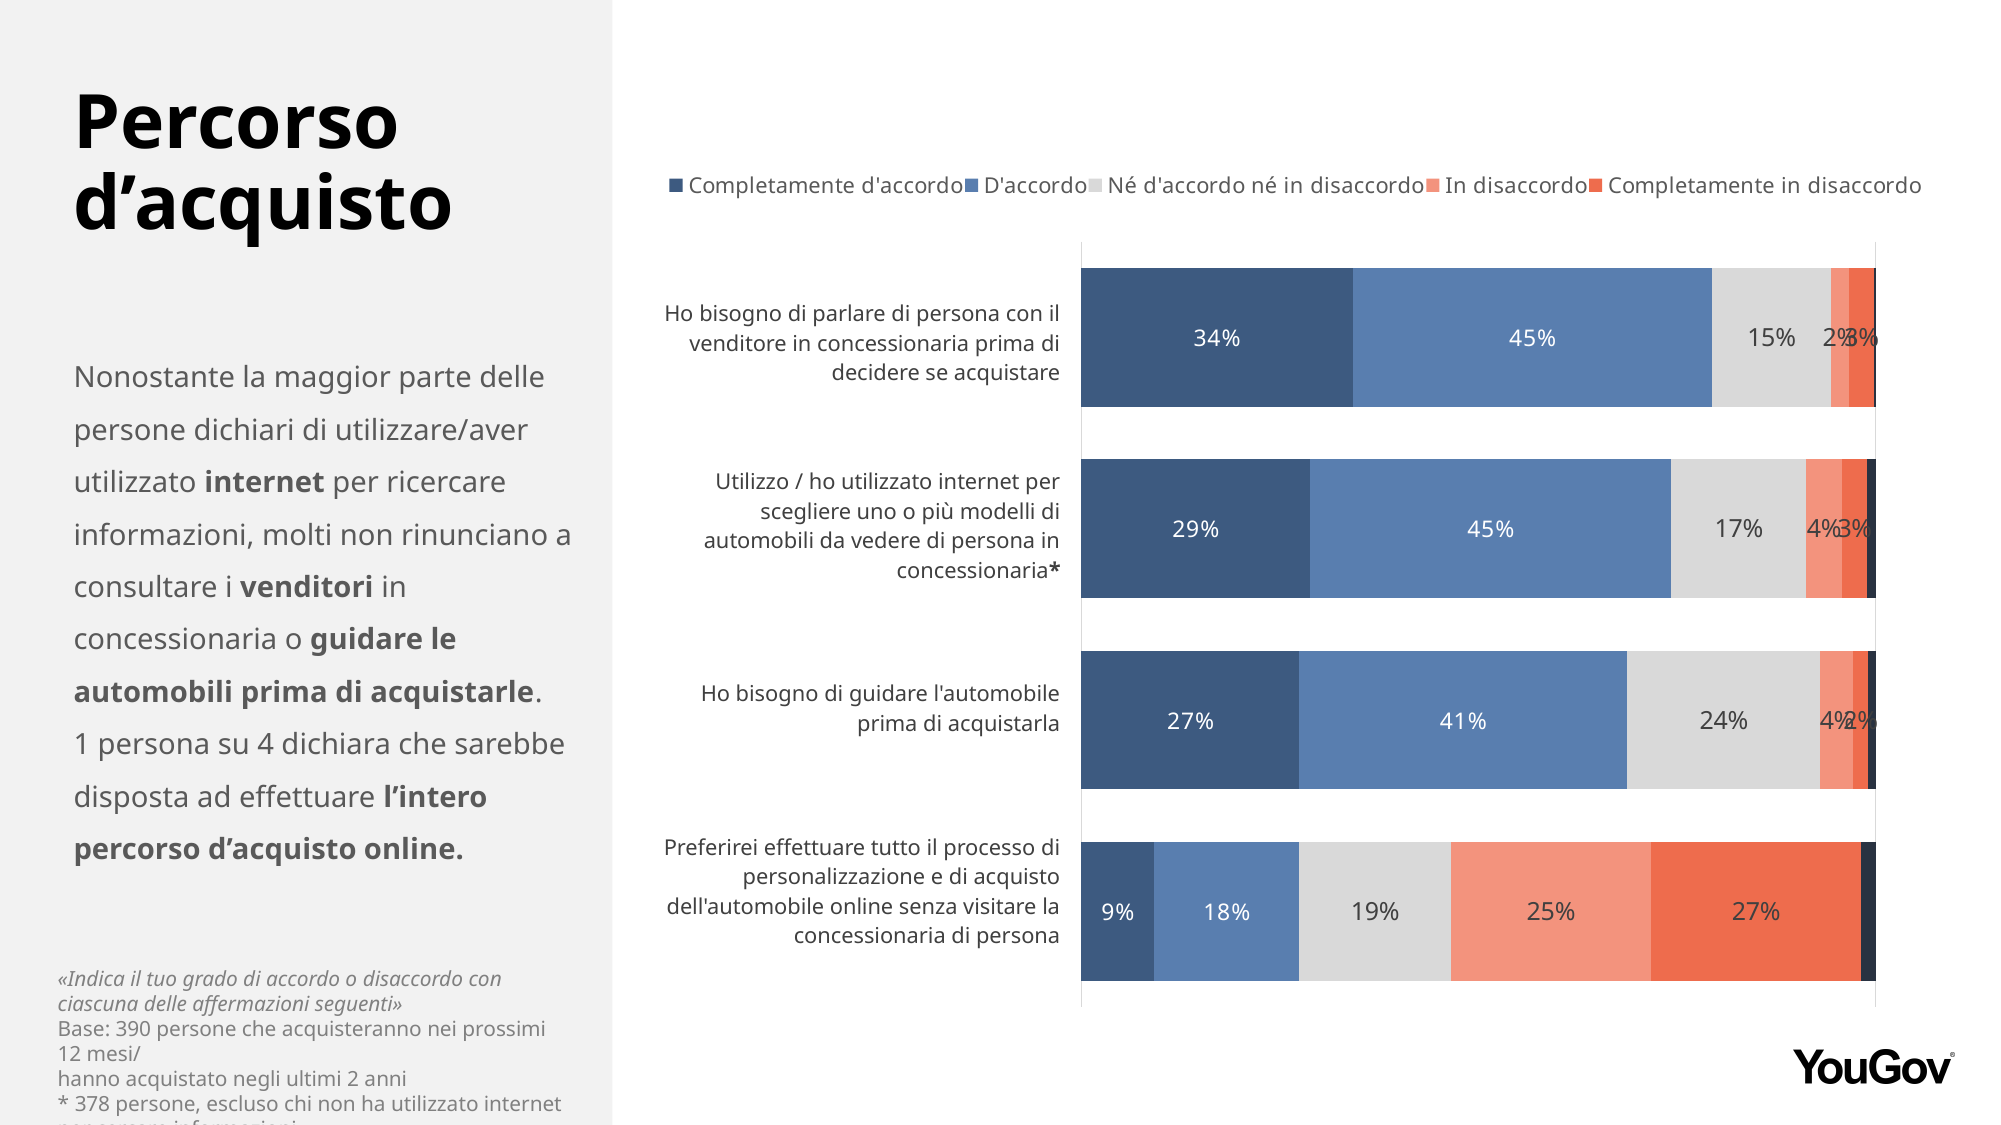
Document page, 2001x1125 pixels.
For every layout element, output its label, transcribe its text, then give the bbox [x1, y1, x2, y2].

title Percorso d’acquisto [58, 75, 608, 254]
text_box Nonostante la maggior parte delle persone dichiari di utilizzare/aver utilizzato internet per ricercare informazioni, molti non rinunciano a consultare i venditori in concessionaria o guidare le automobili prima di acquistarle. 1 persona su 4 dichiara che sarebbe disposta ad effettuare l’intero percorso d’acquisto online. [58, 333, 487, 873]
chart [487, 106, 1924, 1027]
text_box «Indica il tuo grado di accordo o disaccordo con ciascuna delle affermazioni seguenti» Base: 390 persone che acquisteranno nei prossimi 12 mesi/ hanno acquistato negli ultimi 2 anni * 378 persone, escluso chi non ha utilizzato internet per cercare informazioni [42, 958, 590, 1125]
